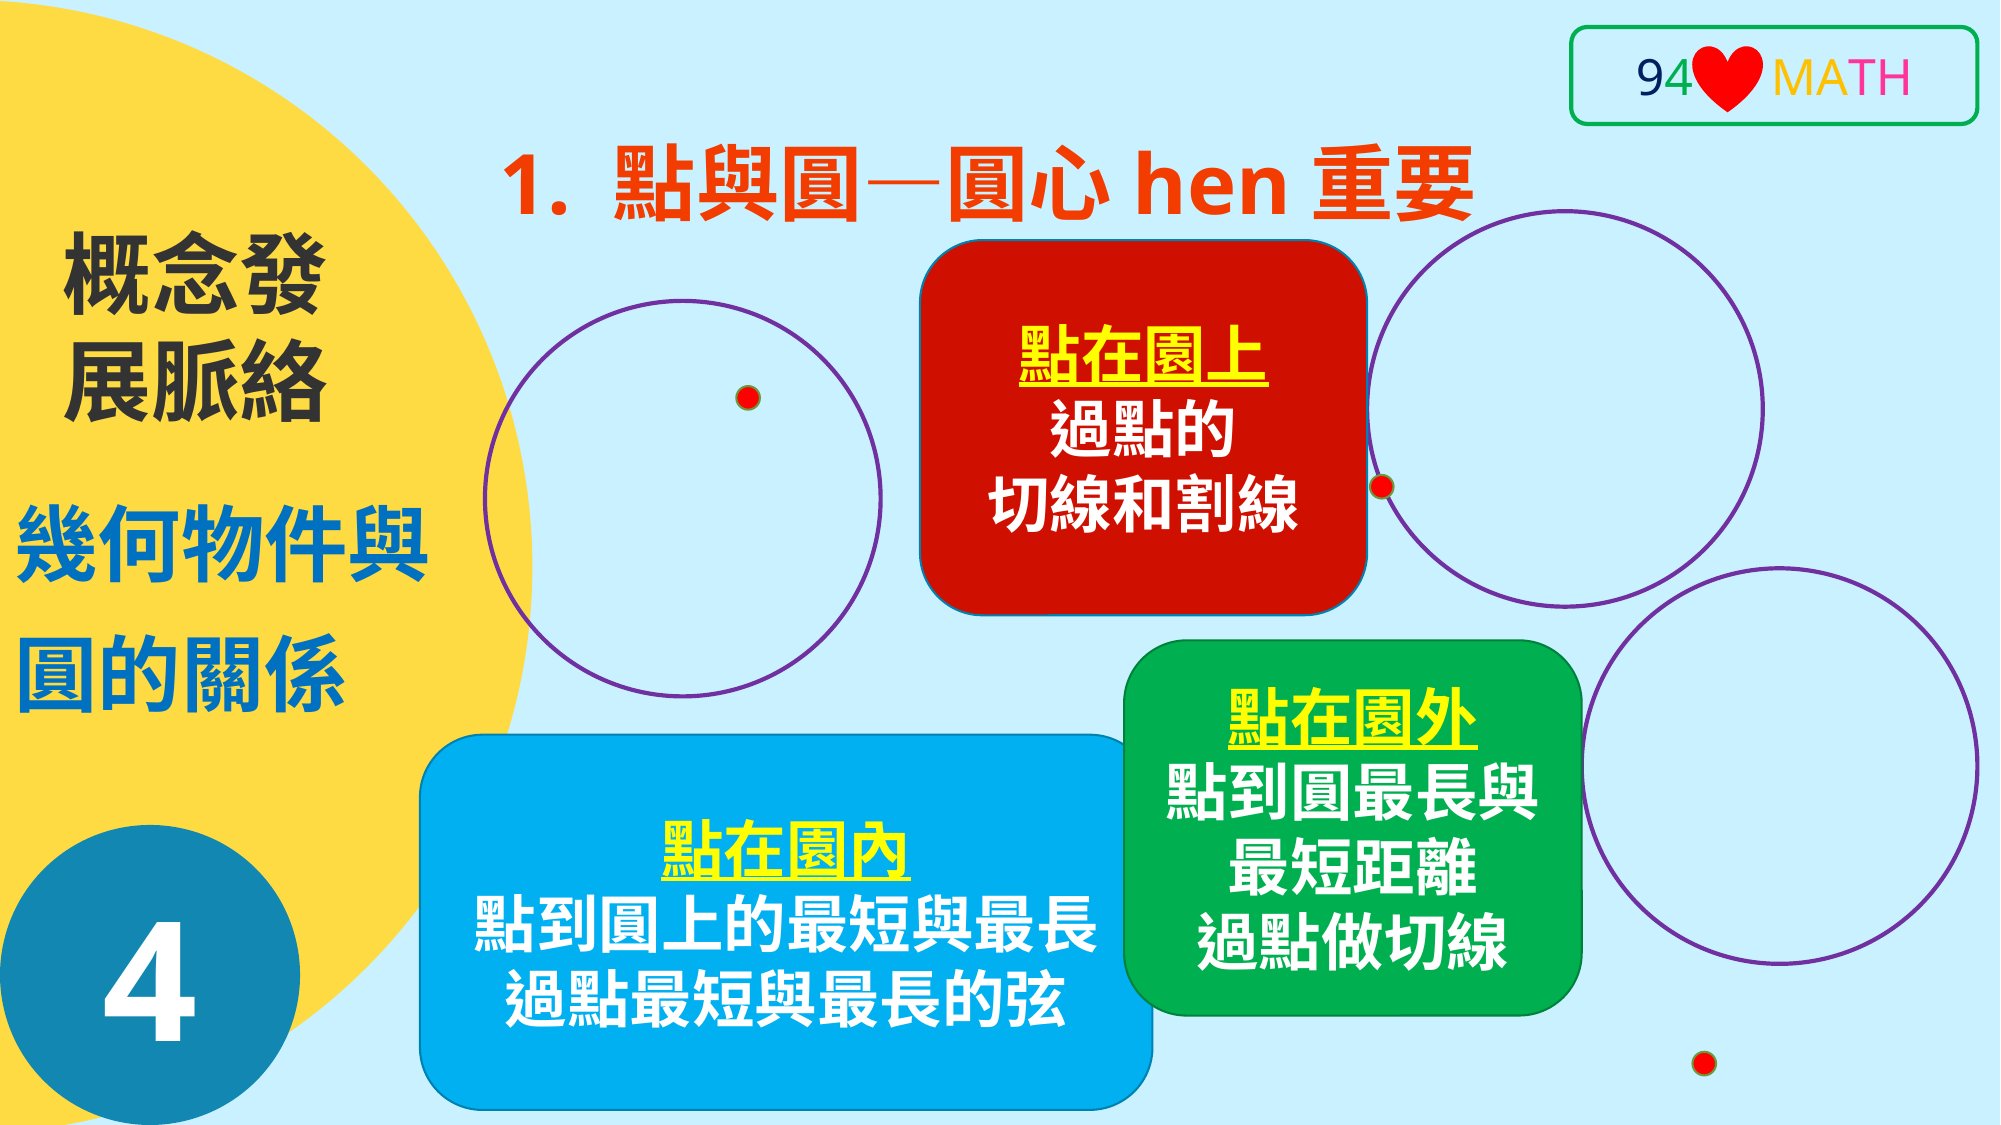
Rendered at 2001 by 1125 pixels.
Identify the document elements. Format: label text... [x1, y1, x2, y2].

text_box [1571, 26, 1978, 124]
text_box 4 [0, 824, 301, 1125]
text_box [0, 528, 530, 1033]
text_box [1367, 211, 1763, 607]
text_box [0, 0, 509, 470]
text_box [1691, 1050, 1718, 1077]
text_box 點在園上 過點的 切線和割線 [918, 239, 1367, 617]
text_box [0, 997, 101, 1125]
text_box 幾何物件與圓的關係 [0, 455, 485, 730]
text_box [1583, 567, 1979, 965]
text_box 點在園內 點到圓上的最短與最長 過點最短與最長的弦 [418, 733, 1154, 1111]
text_box 1. 點與圓—圓心hen重要 [485, 124, 1660, 239]
text_box 概念發展脈絡 [47, 211, 353, 440]
text_box 點在園外 點到圓最長與最短距離 過點做切線 [1123, 639, 1583, 1017]
text_box [735, 385, 761, 411]
text_box [483, 299, 882, 698]
